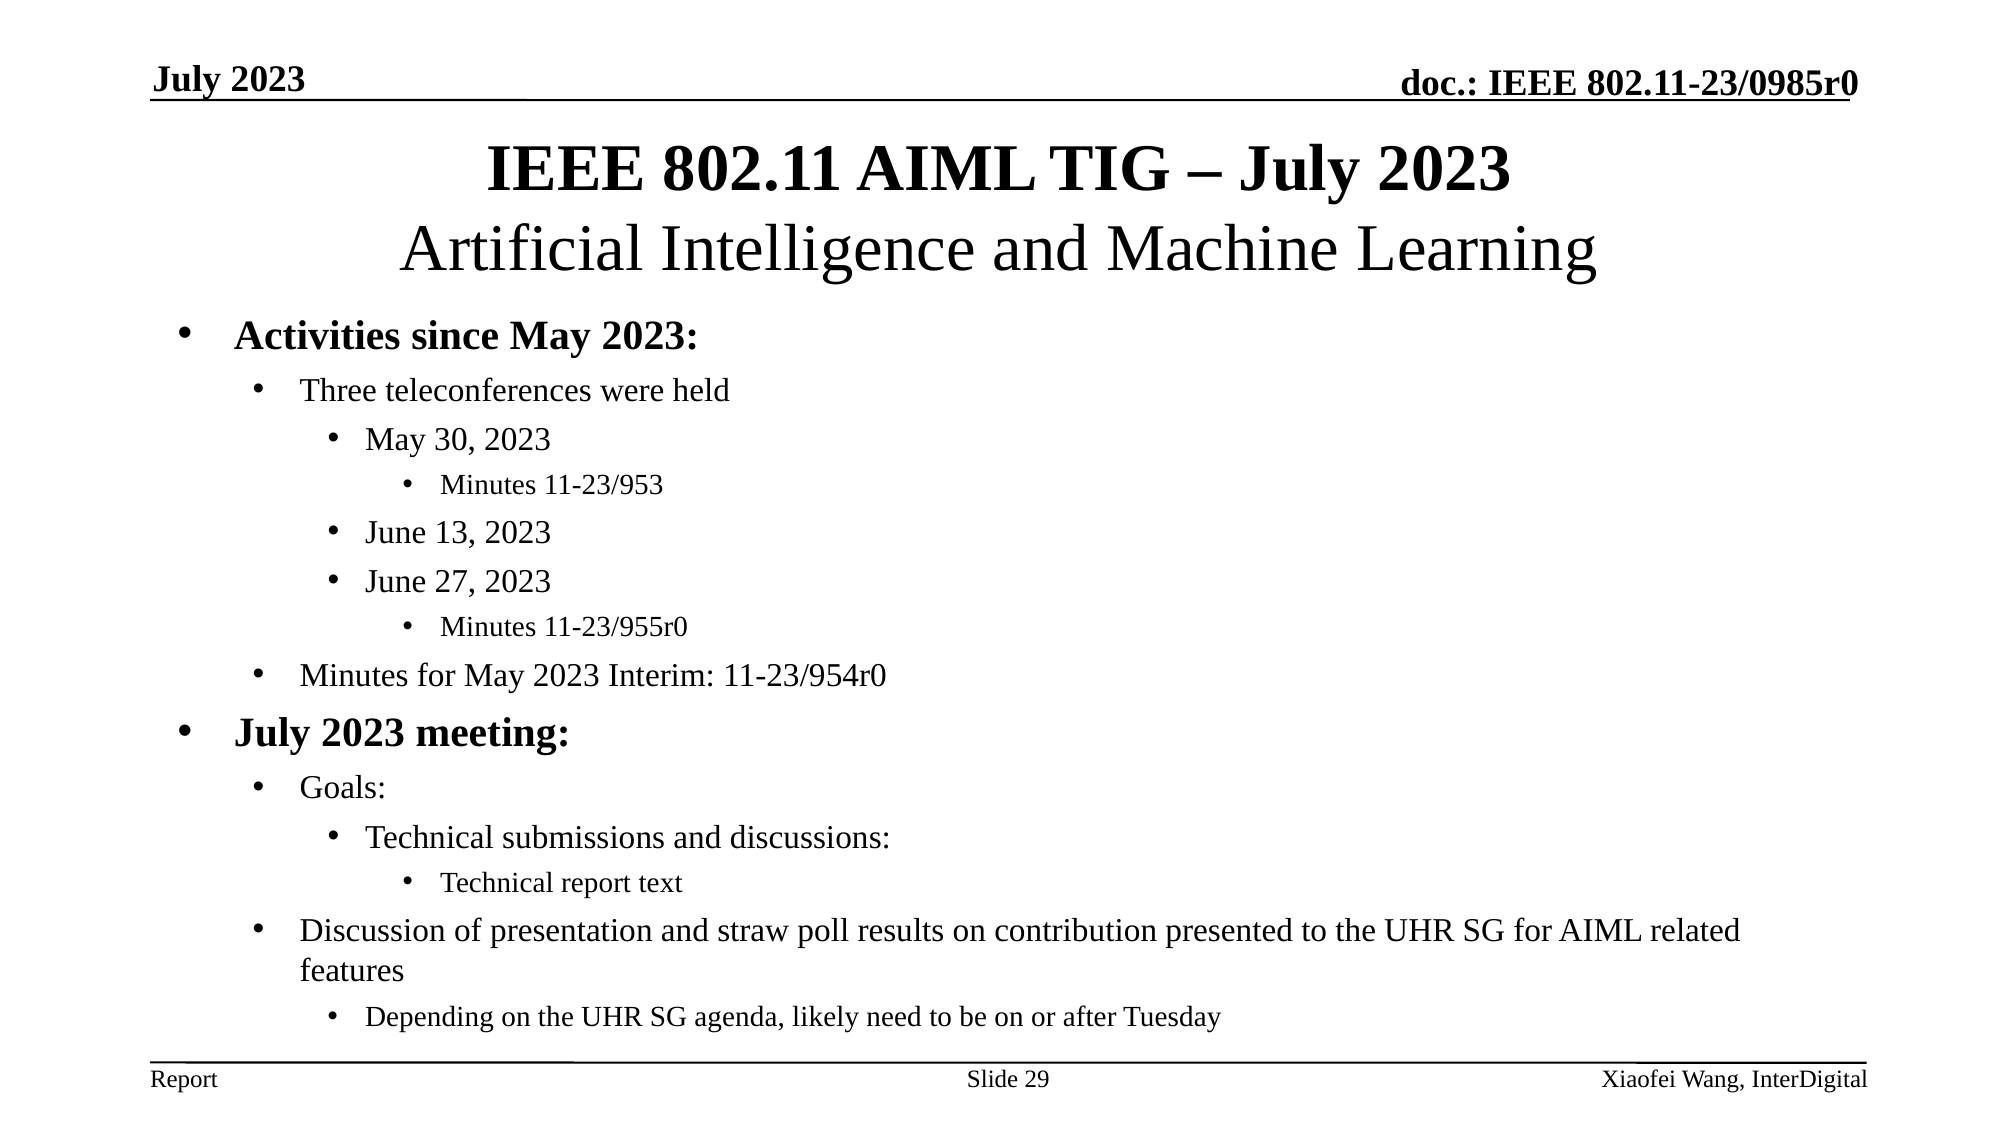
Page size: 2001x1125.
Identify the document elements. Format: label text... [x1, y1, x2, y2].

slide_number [152, 54, 563, 100]
footer Xiaofei Wang, InterDigital [1171, 1061, 1869, 1093]
slide_number Slide 29 [950, 1061, 1067, 1123]
list Activities since May 2023: Three teleconferences were held May 30, 2023 Minutes 11-23/953 June 13, 2023 June 27, 2023 Minutes 11-23/955r0 Minutes for May 2023 Interim: 11-23/954r0 July 2023 meeting: Goals: Technical submissions and discussions: Technical report text Discussion of presentation and straw poll results on contribution presented to the UHR SG for AIML related features Depending on the UHR SG agenda, likely need to be on or after Tuesday [162, 299, 1869, 1063]
title IEEE 802.11 AIML TIG – July 2023 Artificial Intelligence and Machine Learning [362, 137, 1638, 299]
